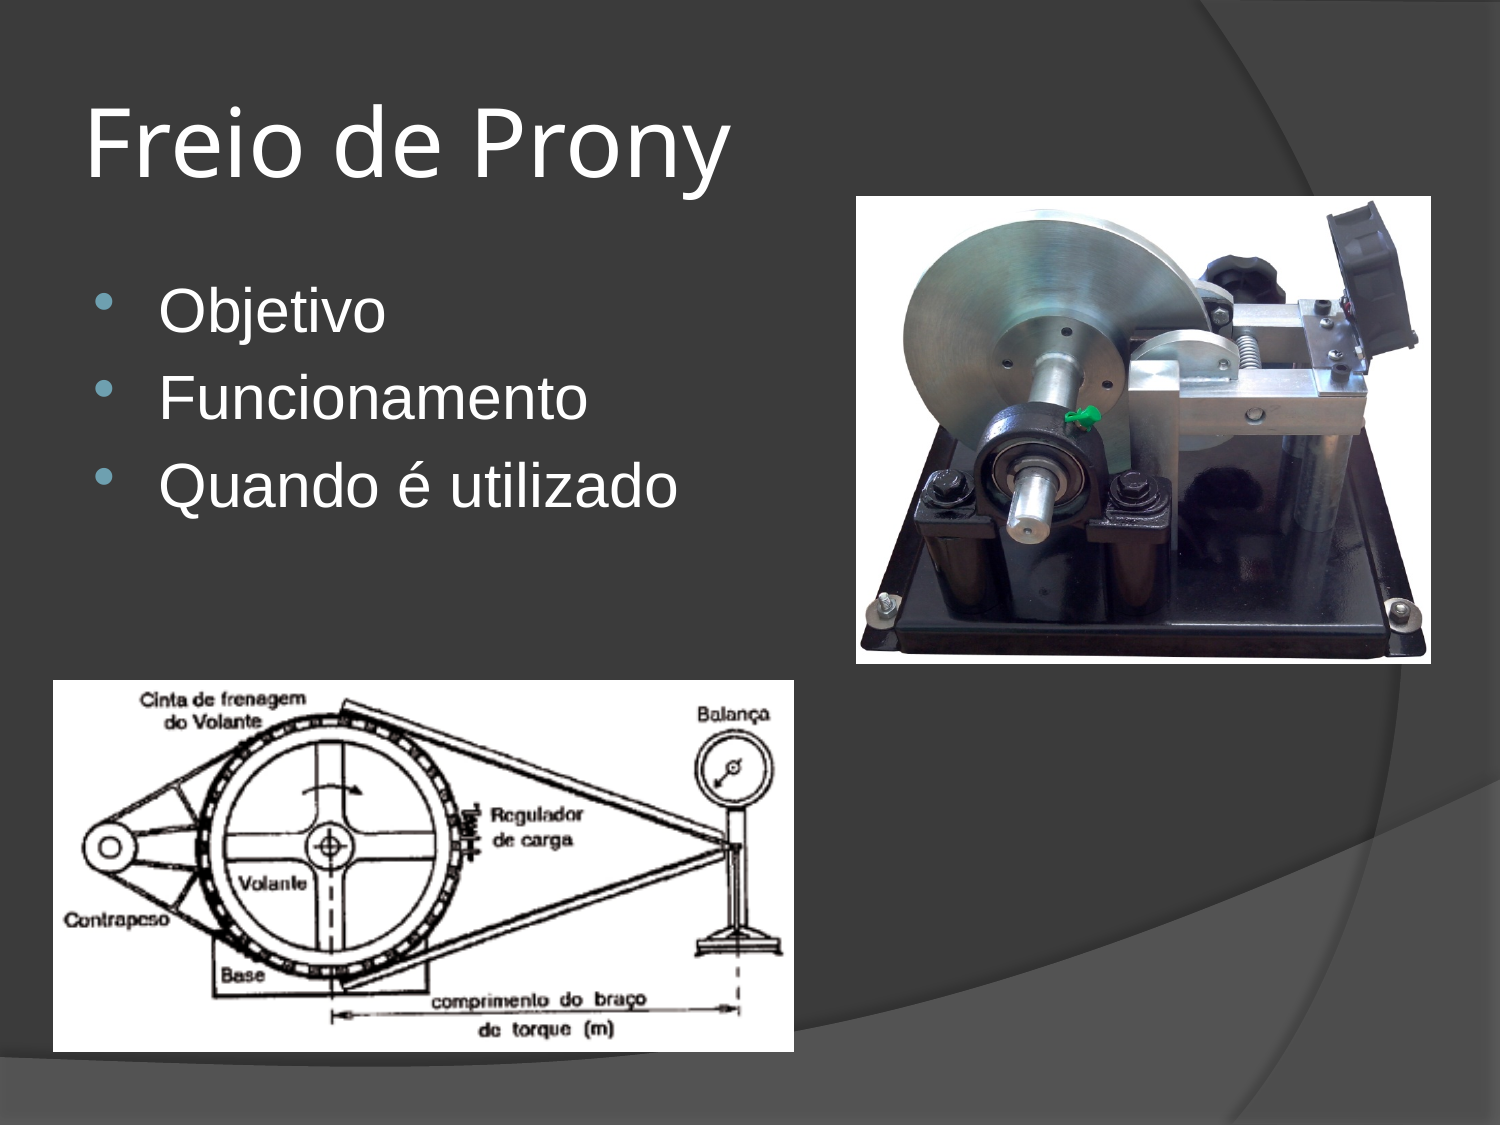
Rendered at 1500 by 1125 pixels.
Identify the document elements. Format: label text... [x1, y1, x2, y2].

list Objetivo Funcionamento Quando é utilizado [75, 262, 1300, 1005]
picture [856, 195, 1432, 664]
title Freio de Prony [75, 45, 1300, 233]
picture [52, 680, 794, 1052]
